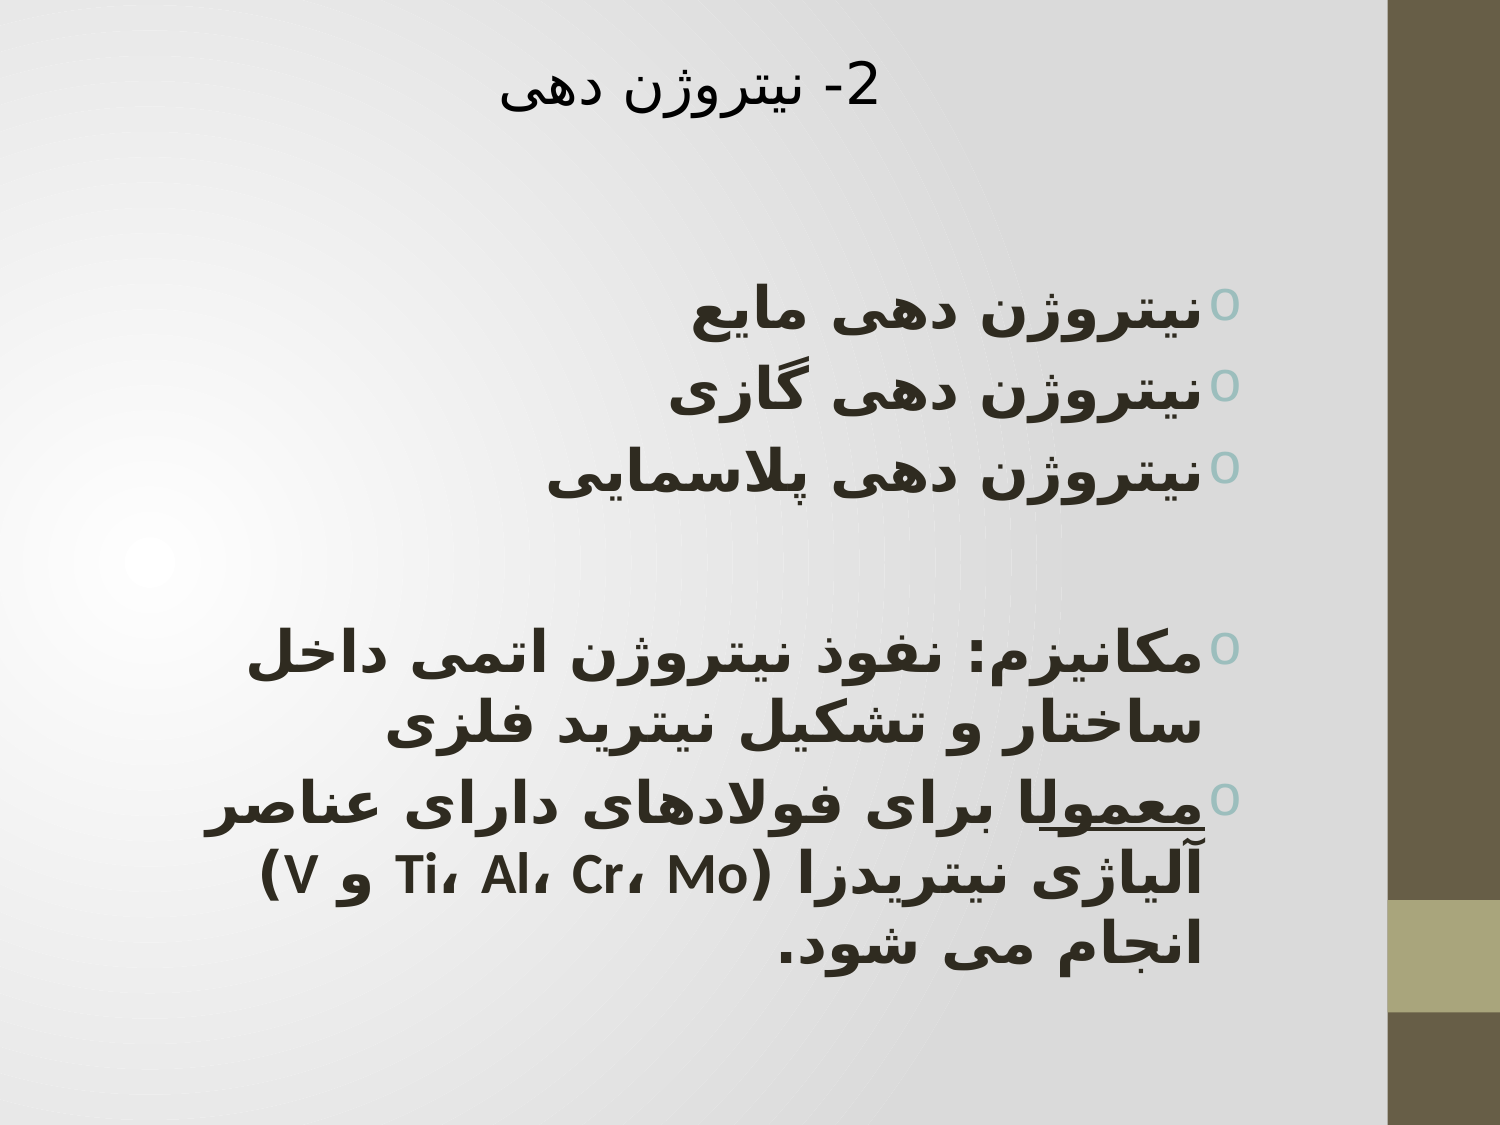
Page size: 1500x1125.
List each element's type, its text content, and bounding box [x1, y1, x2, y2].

list نیتروژن دهی مایع نیتروژن دهی گازی نیتروژن دهی پلاسمایی مکانیزم: نفوذ نیتروژن اتمی داخل ساختار و تشکیل نیترید فلزی معمولا برای فولادهای دارای عناصر آلیاژی نیتریدزا (Ti، Al، Cr، Mo و V) انجام می شود. [75, 262, 1325, 1050]
title 2- نیتروژن دهی [75, 0, 1325, 175]
